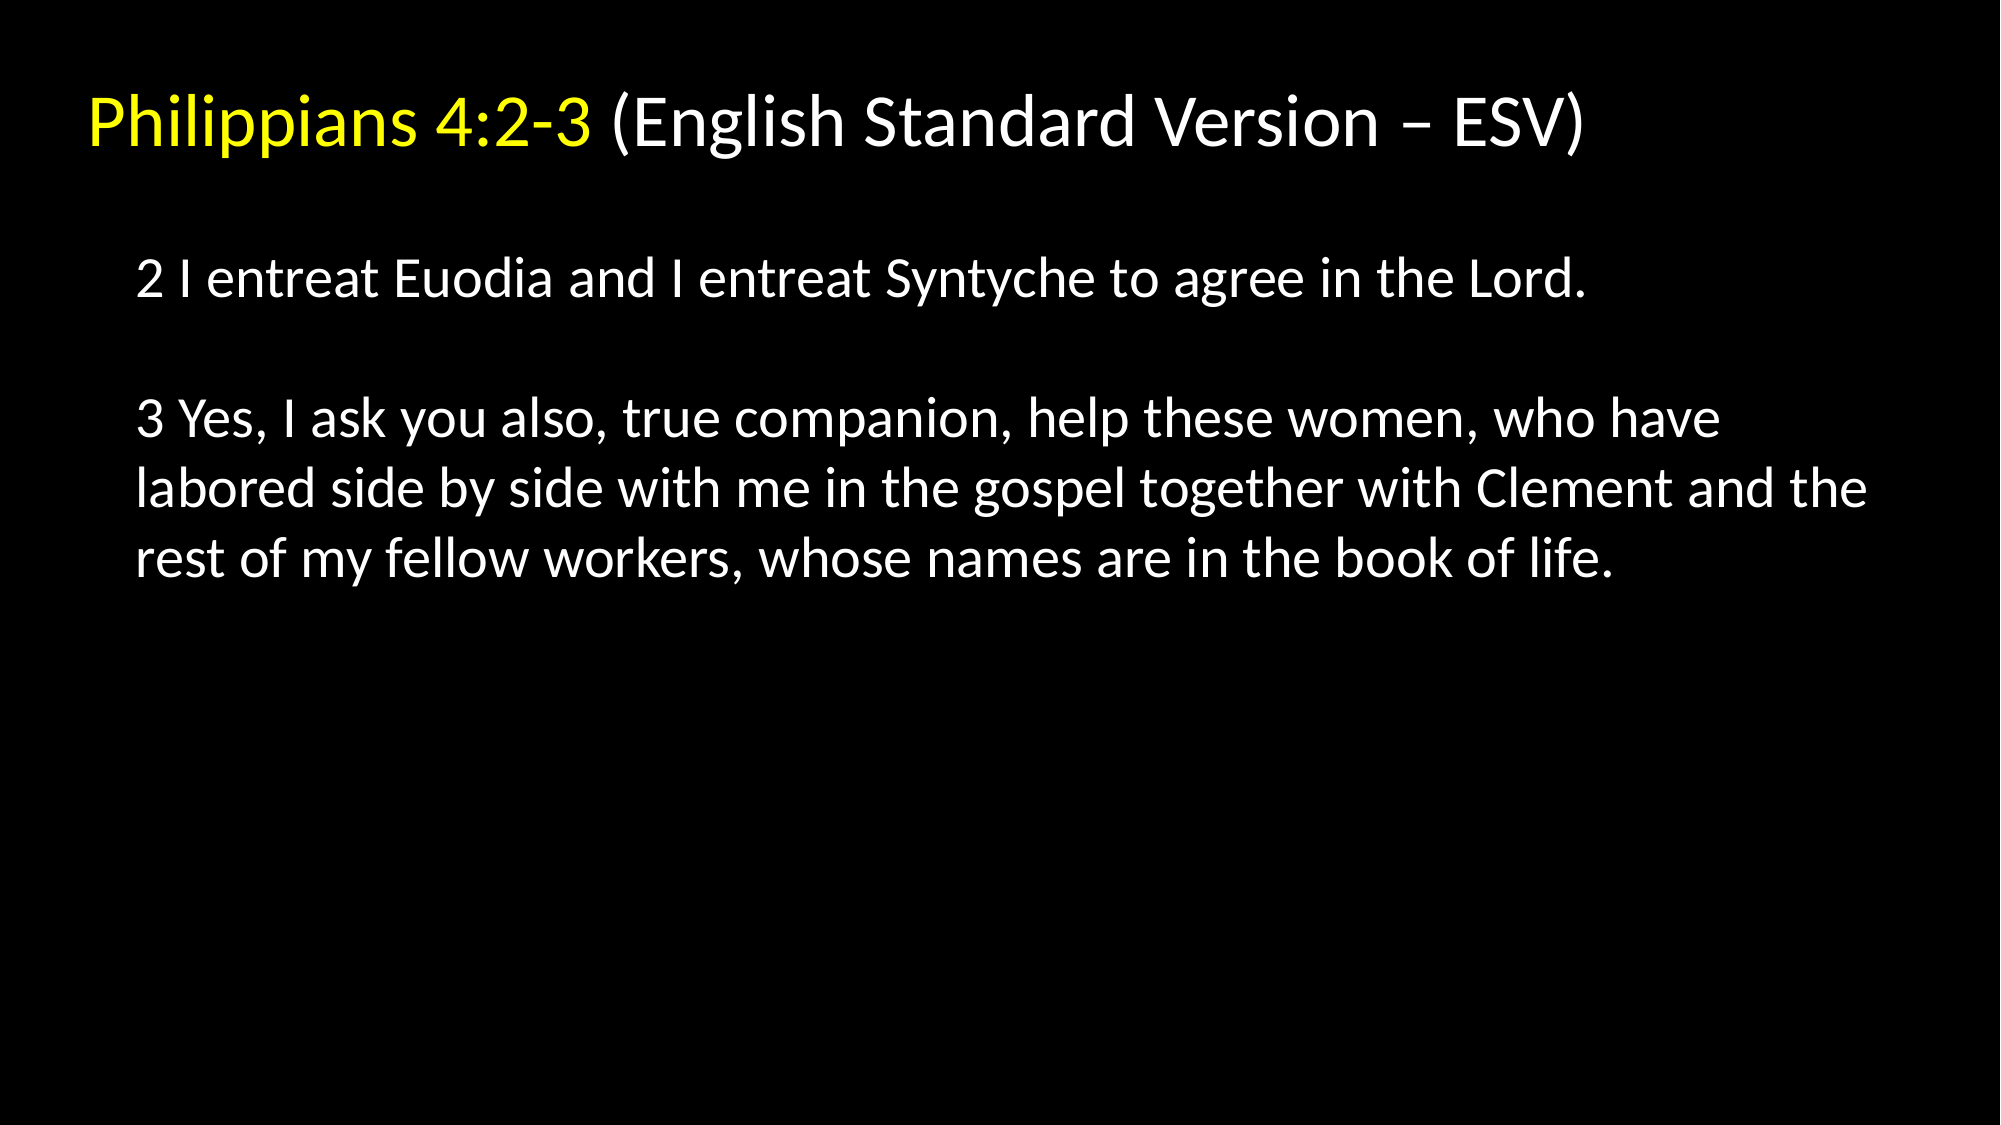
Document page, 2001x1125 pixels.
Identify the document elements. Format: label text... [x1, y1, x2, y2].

text_box 2 I entreat Euodia and I entreat Syntyche to agree in the Lord. 3 Yes, I ask you also, true companion, help these women, who have labored side by side with me in the gospel together with Clement and the rest of my fellow workers, whose names are in the book of life. [121, 231, 1887, 597]
text_box Philippians 4:2-3 (English Standard Version – ESV) [73, 64, 1604, 170]
